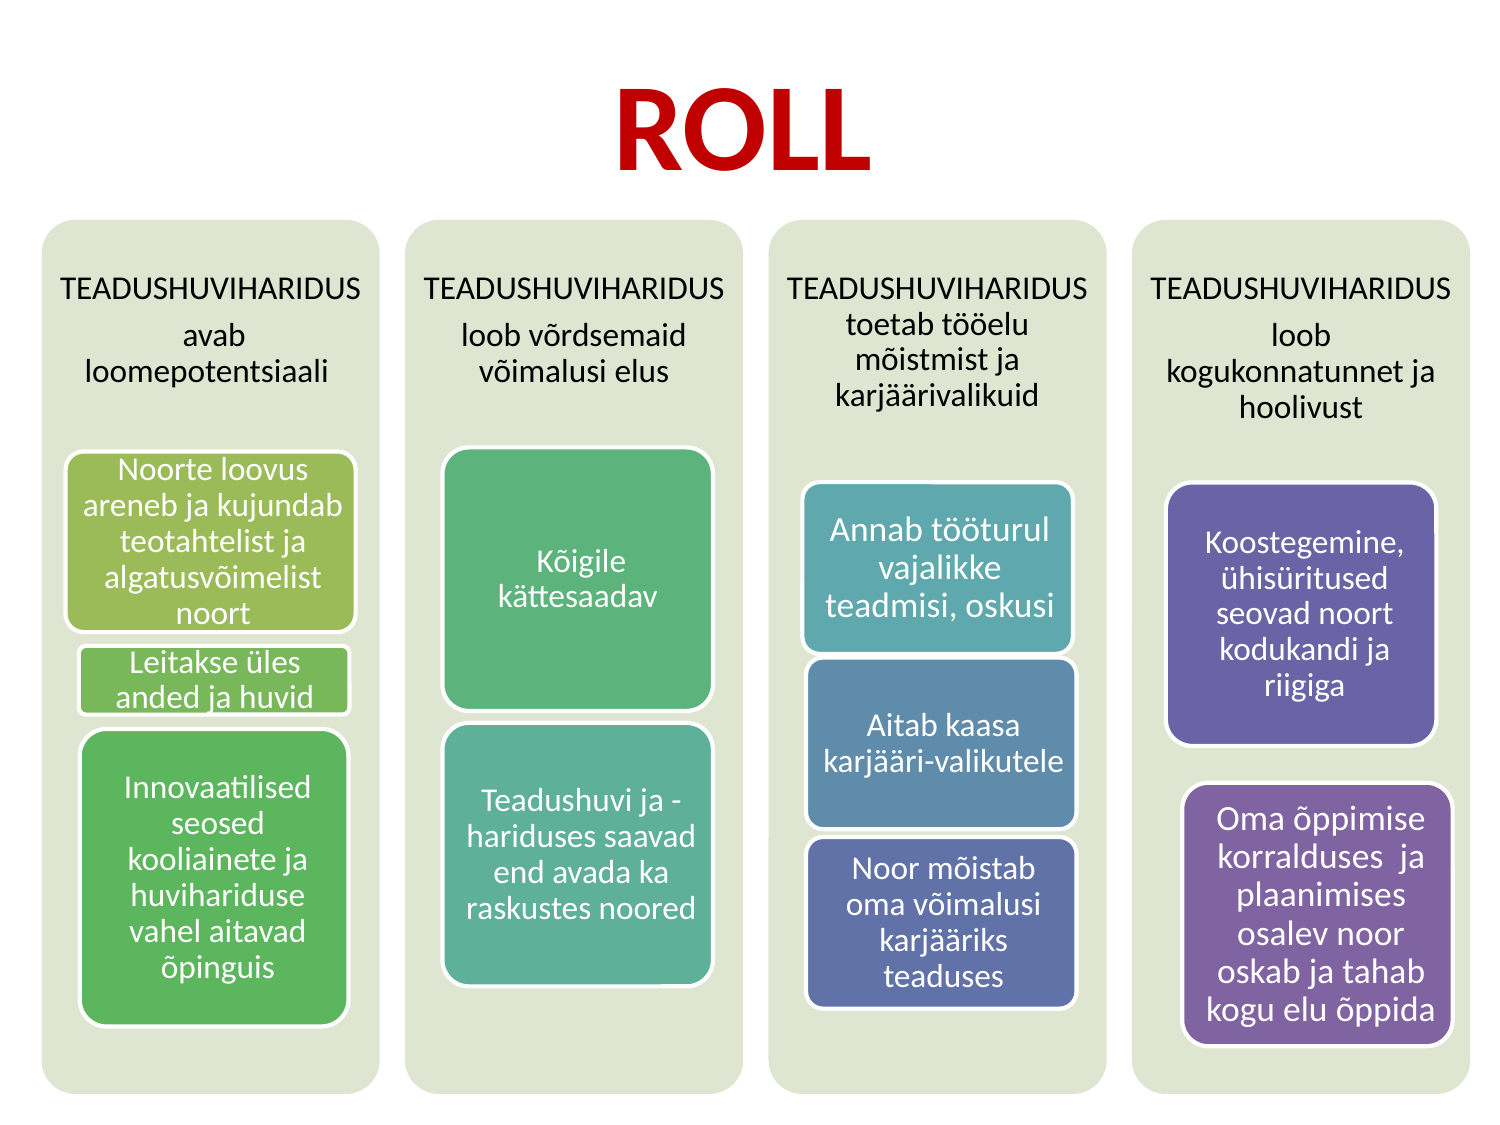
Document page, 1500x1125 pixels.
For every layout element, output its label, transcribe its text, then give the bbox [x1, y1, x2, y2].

title ROLL [75, 45, 1412, 197]
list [41, 219, 1471, 1095]
